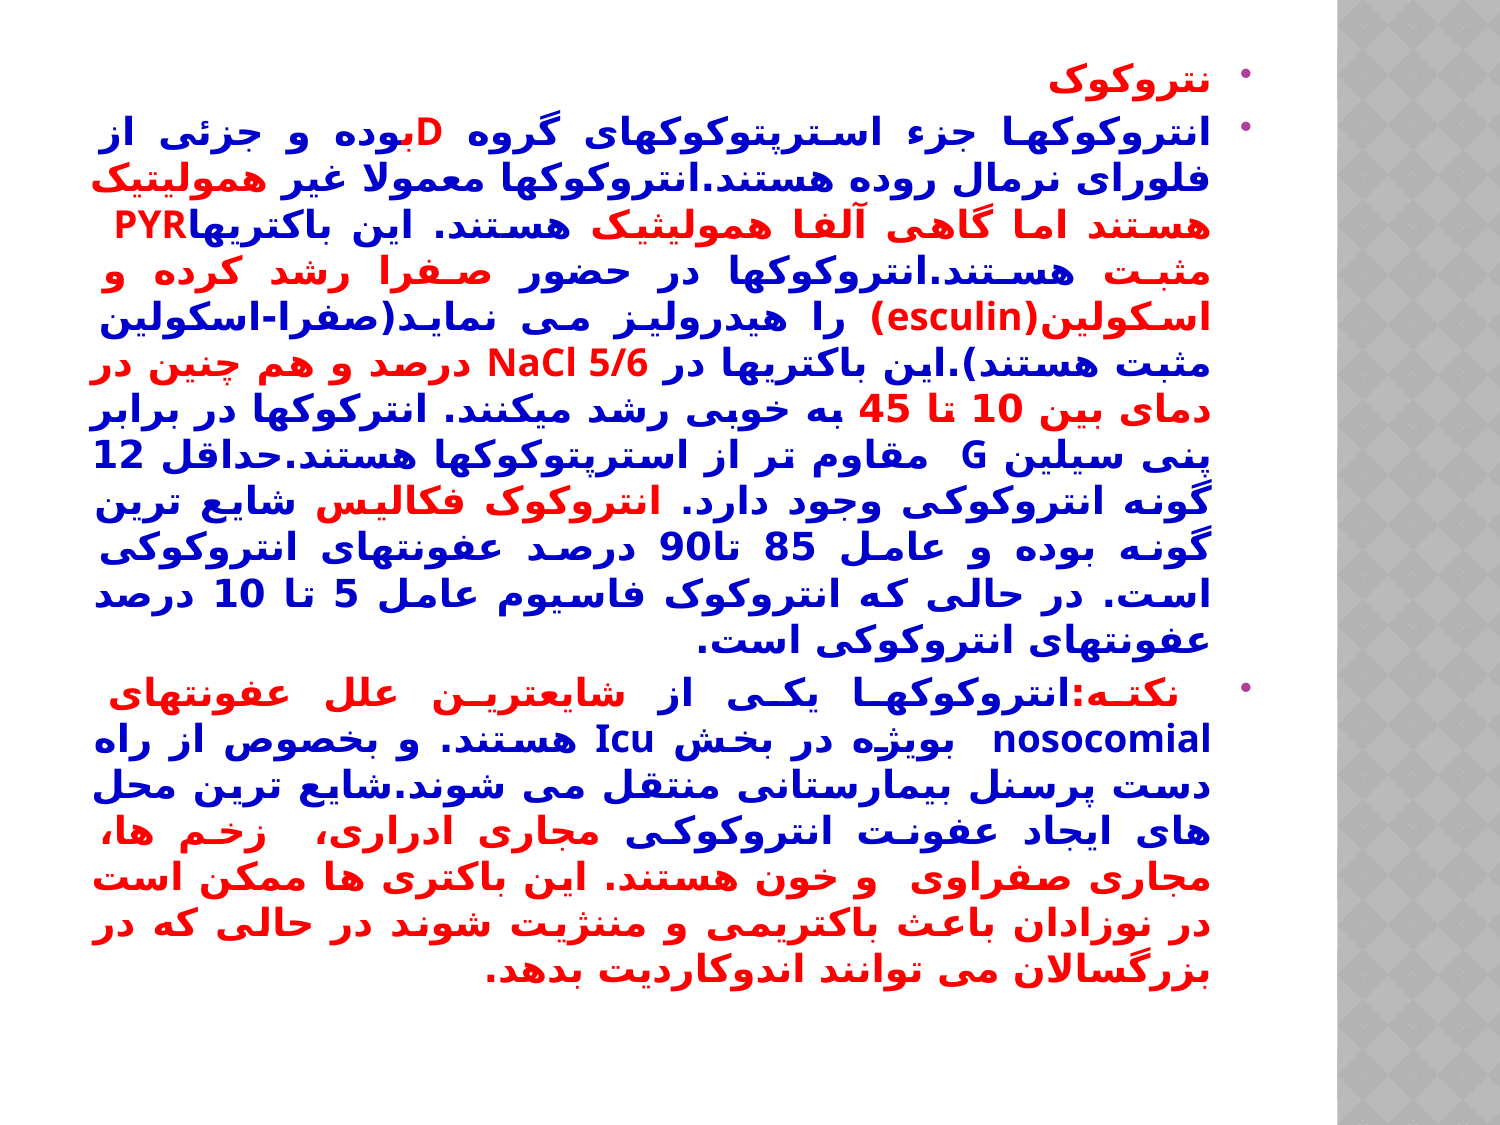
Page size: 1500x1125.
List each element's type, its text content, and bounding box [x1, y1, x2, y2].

list نتروکوک انتروکوکها جزء استرپتوکوکهای گروه Dبوده و جزئی از فلورای نرمال روده هستند.انتروکوکها معمولا غیر همولیتیک هستند اما گاهی آلفا همولیثیک هستند. این باکتریهاPYR مثبت هستند.انتروکوکها در حضور صفرا رشد کرده و اسکولین(esculin) را هیدرولیز می نماید(صفرا-اسکولین مثبت هستند).این باکتریها در NaCl 5/6 درصد و هم چنین در دمای بین 10 تا 45 به خوبی رشد میکنند. انترکوکها در برابر پنی سیلین G مقاوم تر از استرپتوکوکها هستند.حداقل 12 گونه انتروکوکی وجود دارد. انتروکوک فکالیس شایع ترین گونه بوده و عامل 85 تا90 درصد عفونتهای انتروکوکی است. در حالی که انتروکوک فاسیوم عامل 5 تا 10 درصد عفونتهای انتروکوکی است. نکته:انتروکوکها یکی از شایعترین علل عفونتهای nosocomial بویژه در بخش Icu هستند. و بخصوص از راه دست پرسنل بیمارستانی منتقل می شوند.شایع ترین محل های ایجاد عفونت انتروکوکی مجاری ادراری، زخم ها، مجاری صفراوی و خون هستند. این باکتری ها ممکن است در نوزادان باعث باکتریمی و مننژیت شوند در حالی که در بزرگسالان می توانند اندوکاردیت بدهد. [75, 46, 1263, 1059]
